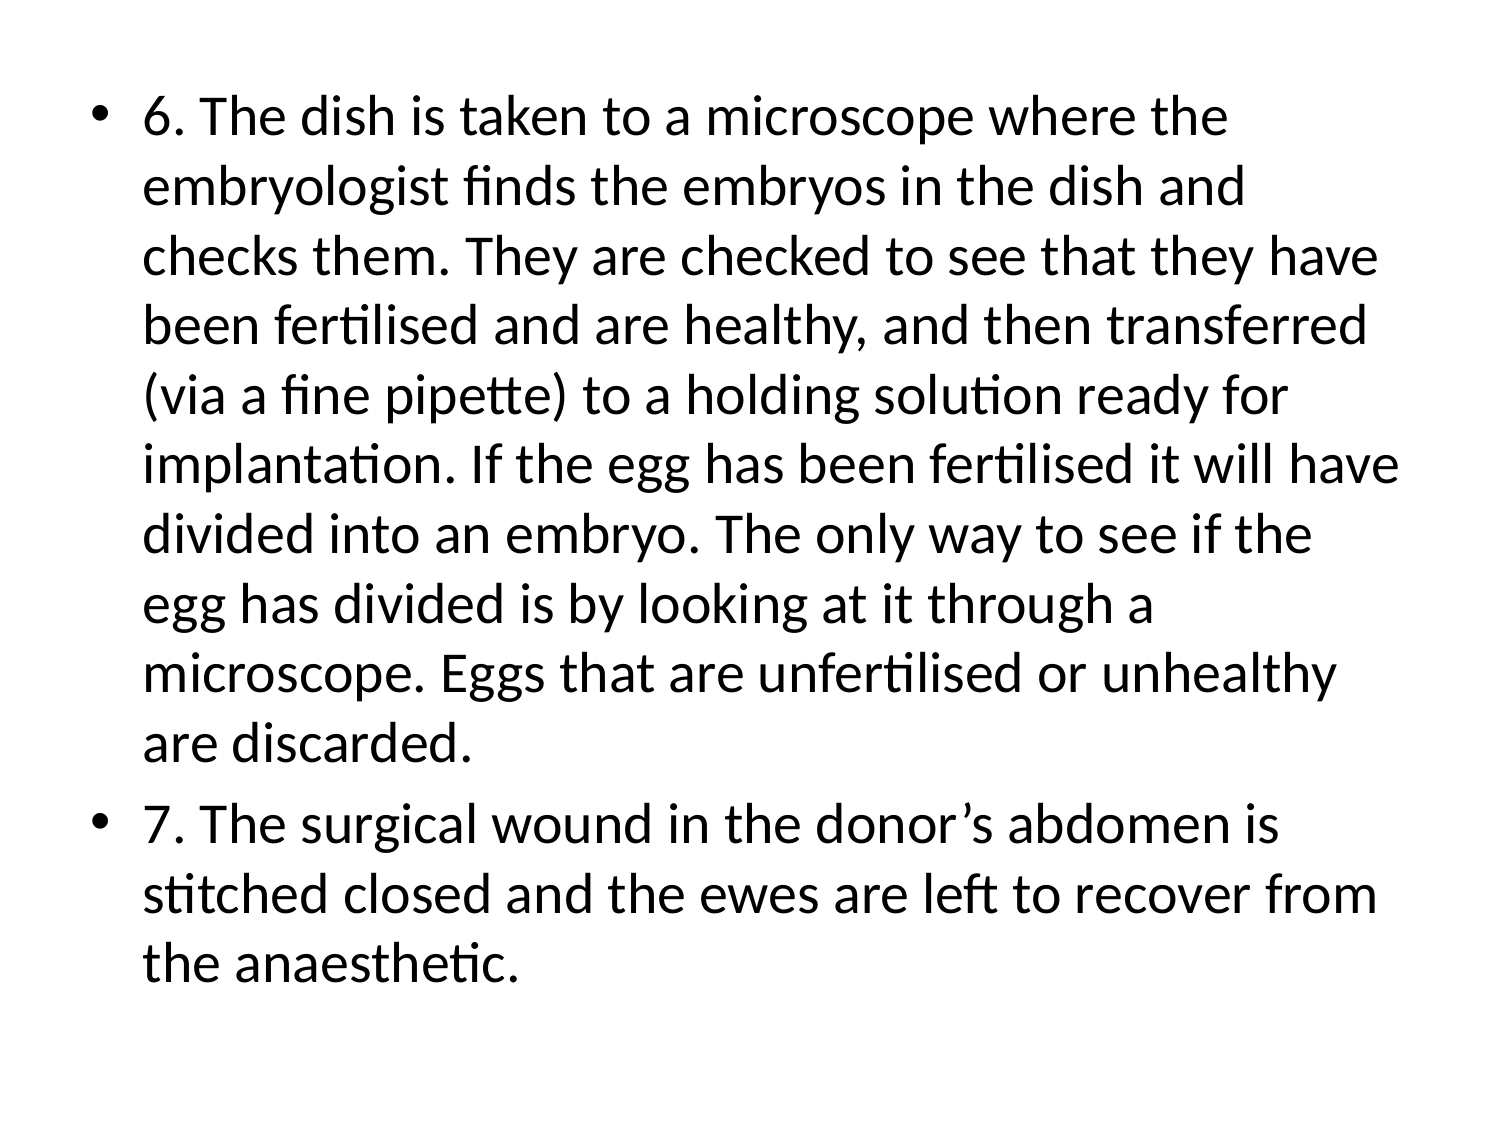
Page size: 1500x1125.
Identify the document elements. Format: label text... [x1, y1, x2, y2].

list 6. The dish is taken to a microscope where the embryologist finds the embryos in the dish and checks them. They are checked to see that they have been fertilised and are healthy, and then transferred (via a fine pipette) to a holding solution ready for implantation. If the egg has been fertilised it will have divided into an embryo. The only way to see if the egg has divided is by looking at it through a microscope. Eggs that are unfertilised or unhealthy are discarded. 7. The surgical wound in the donor’s abdomen is stitched closed and the ewes are left to recover from the anaesthetic. [75, 70, 1425, 1005]
